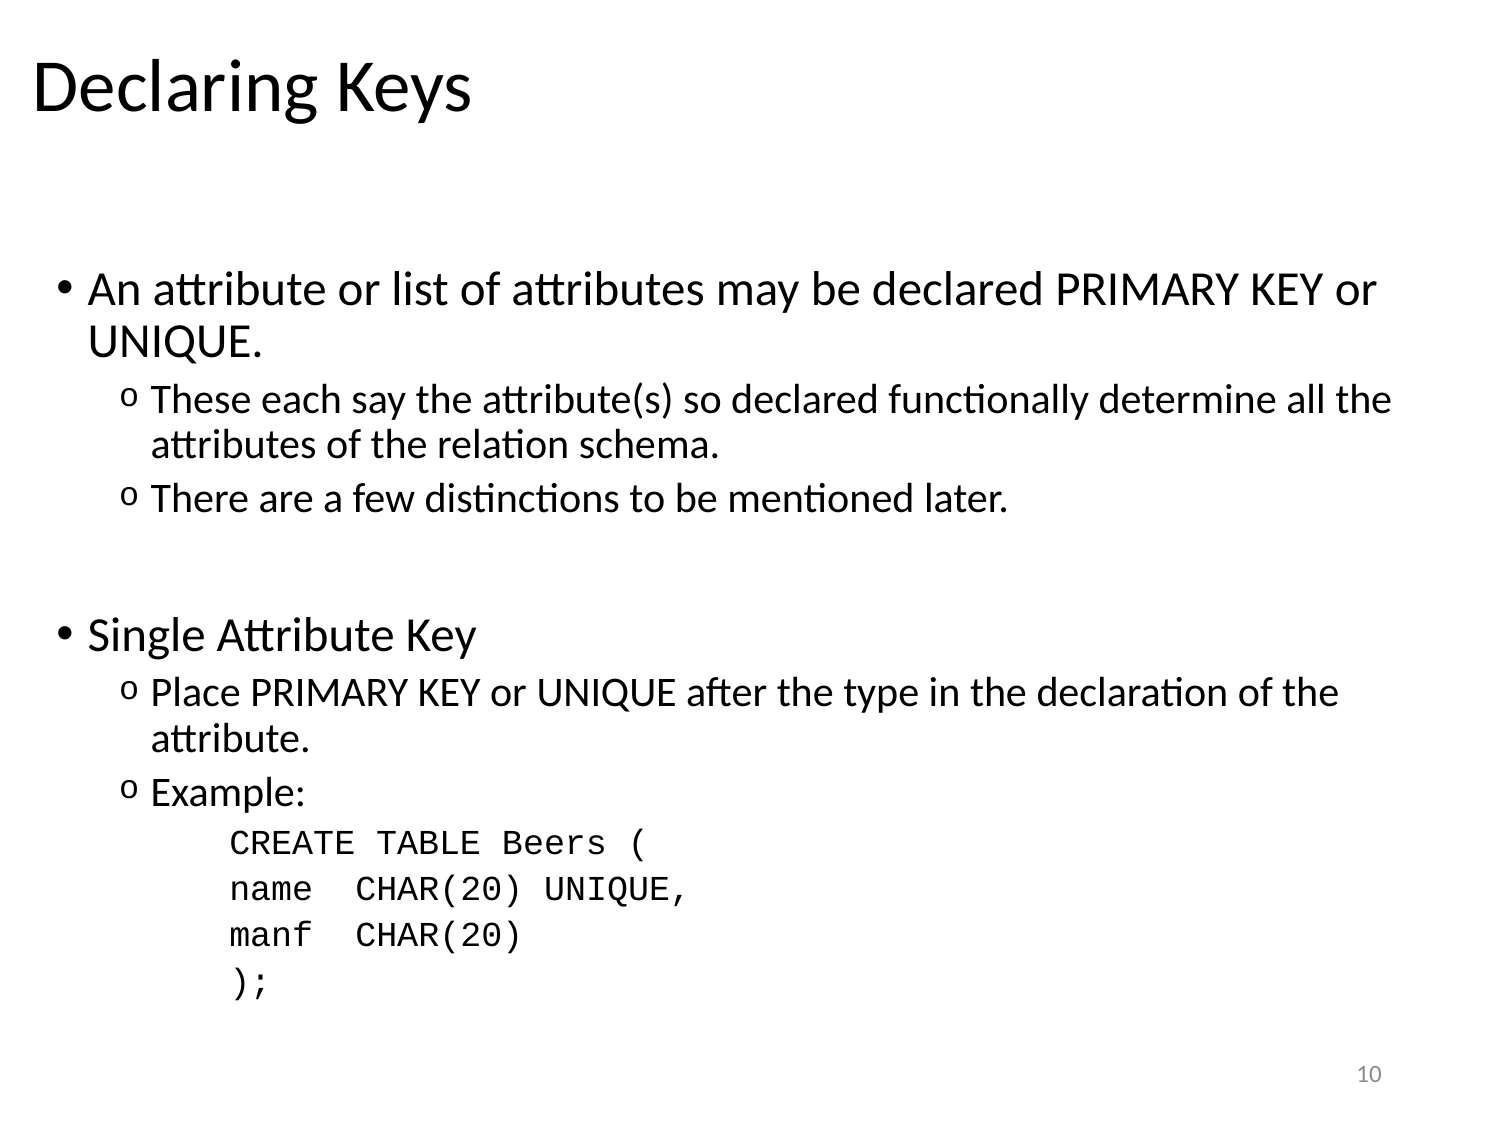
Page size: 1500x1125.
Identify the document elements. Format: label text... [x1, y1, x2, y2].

title Declaring Keys [17, 12, 1483, 161]
list An attribute or list of attributes may be declared PRIMARY KEY or UNIQUE. These each say the attribute(s) so declared functionally determine all the attributes of the relation schema. There are a few distinctions to be mentioned later. Single Attribute Key Place PRIMARY KEY or UNIQUE after the type in the declaration of the attribute. Example: CREATE TABLE Beers ( name CHAR(20) UNIQUE, manf CHAR(20) ); [41, 255, 1459, 1012]
slide_number 10 [1059, 1042, 1397, 1103]
